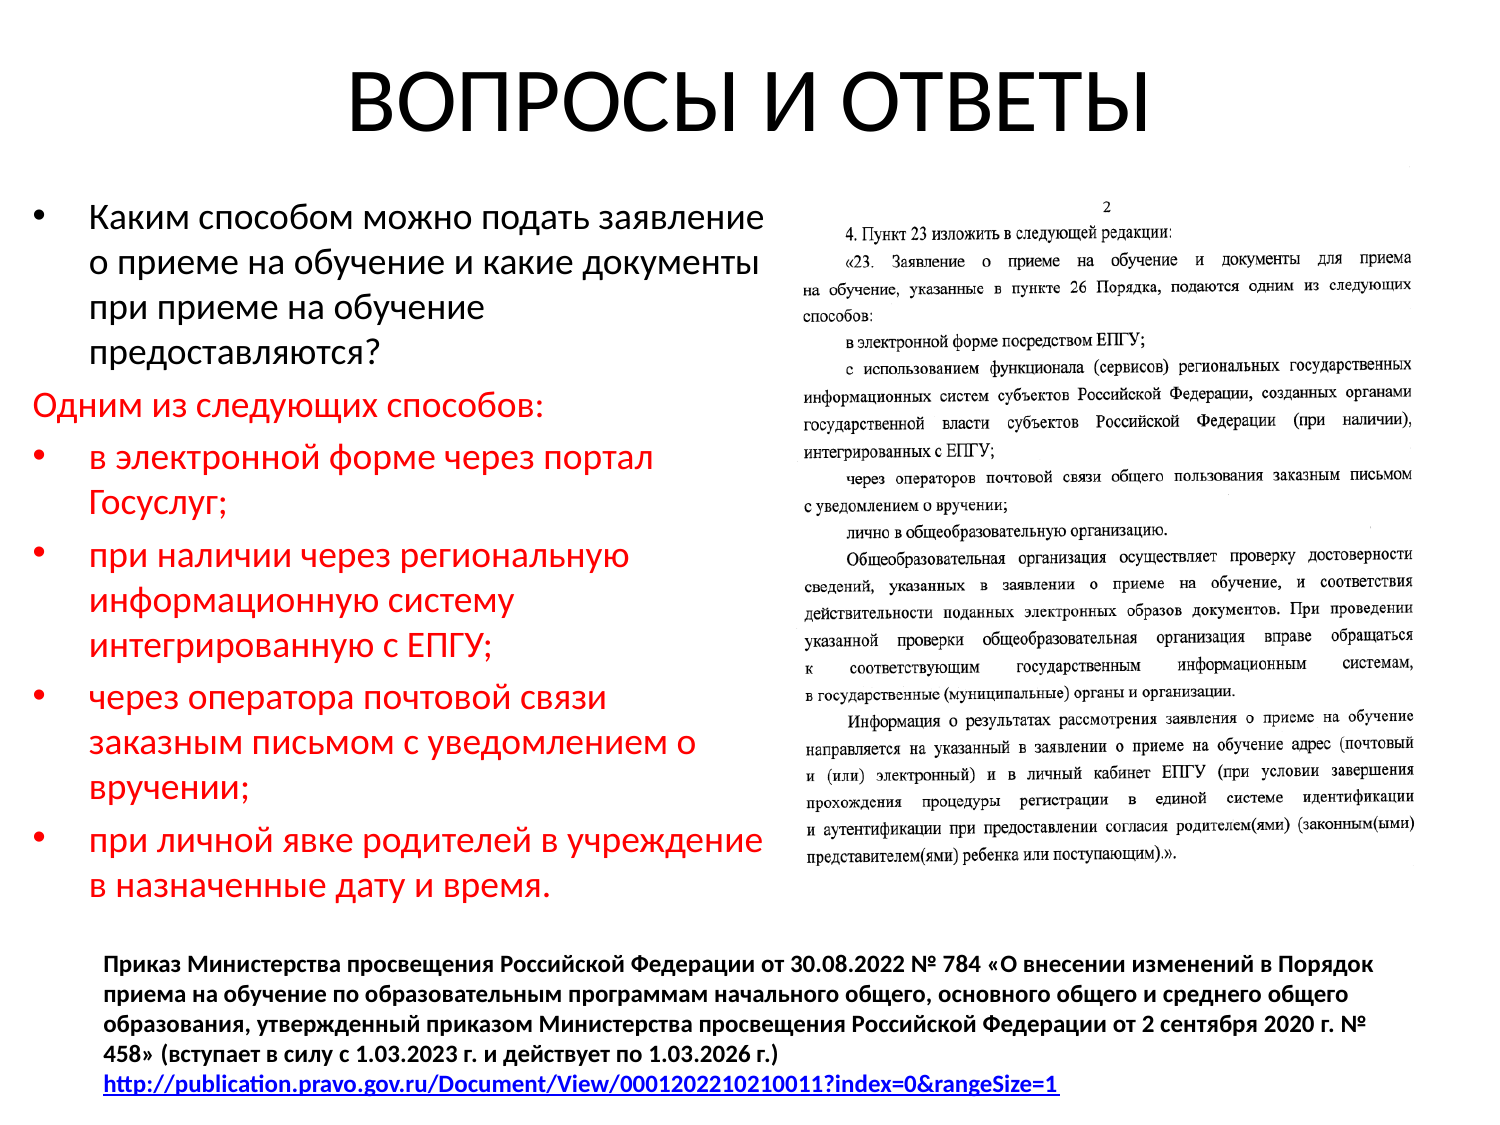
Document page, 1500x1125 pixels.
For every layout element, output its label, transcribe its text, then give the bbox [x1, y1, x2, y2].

list Каким способом можно подать заявление о приеме на обучение и какие документы при приеме на обучение предоставляются? Одним из следующих способов: в электронной форме через портал Госуслуг; при наличии через региональную информационную систему интегрированную с ЕПГУ; через оператора почтовой связи заказным письмом с уведомлением о вручении; при личной явке родителей в учреждение в назначенные дату и время. [17, 184, 786, 927]
picture [773, 160, 1436, 867]
text_box Приказ Министерства просвещения Российской Федерации от 30.08.2022 № 784 «О внесении изменений в Порядок приема на обучение по образовательным программам начального общего, основного общего и среднего общего образования, утвержденный приказом Министерства просвещения Российской Федерации от 2 сентября 2020 г. № 458» (вступает в силу с 1.03.2023 г. и действует по 1.03.2026 г.) http://publication.pravo.gov.ru/Document/View/0001202210210011?index=0&rangeSize=1 [88, 940, 1424, 1105]
title ВОПРОСЫ И ОТВЕТЫ [75, 1, 1425, 184]
